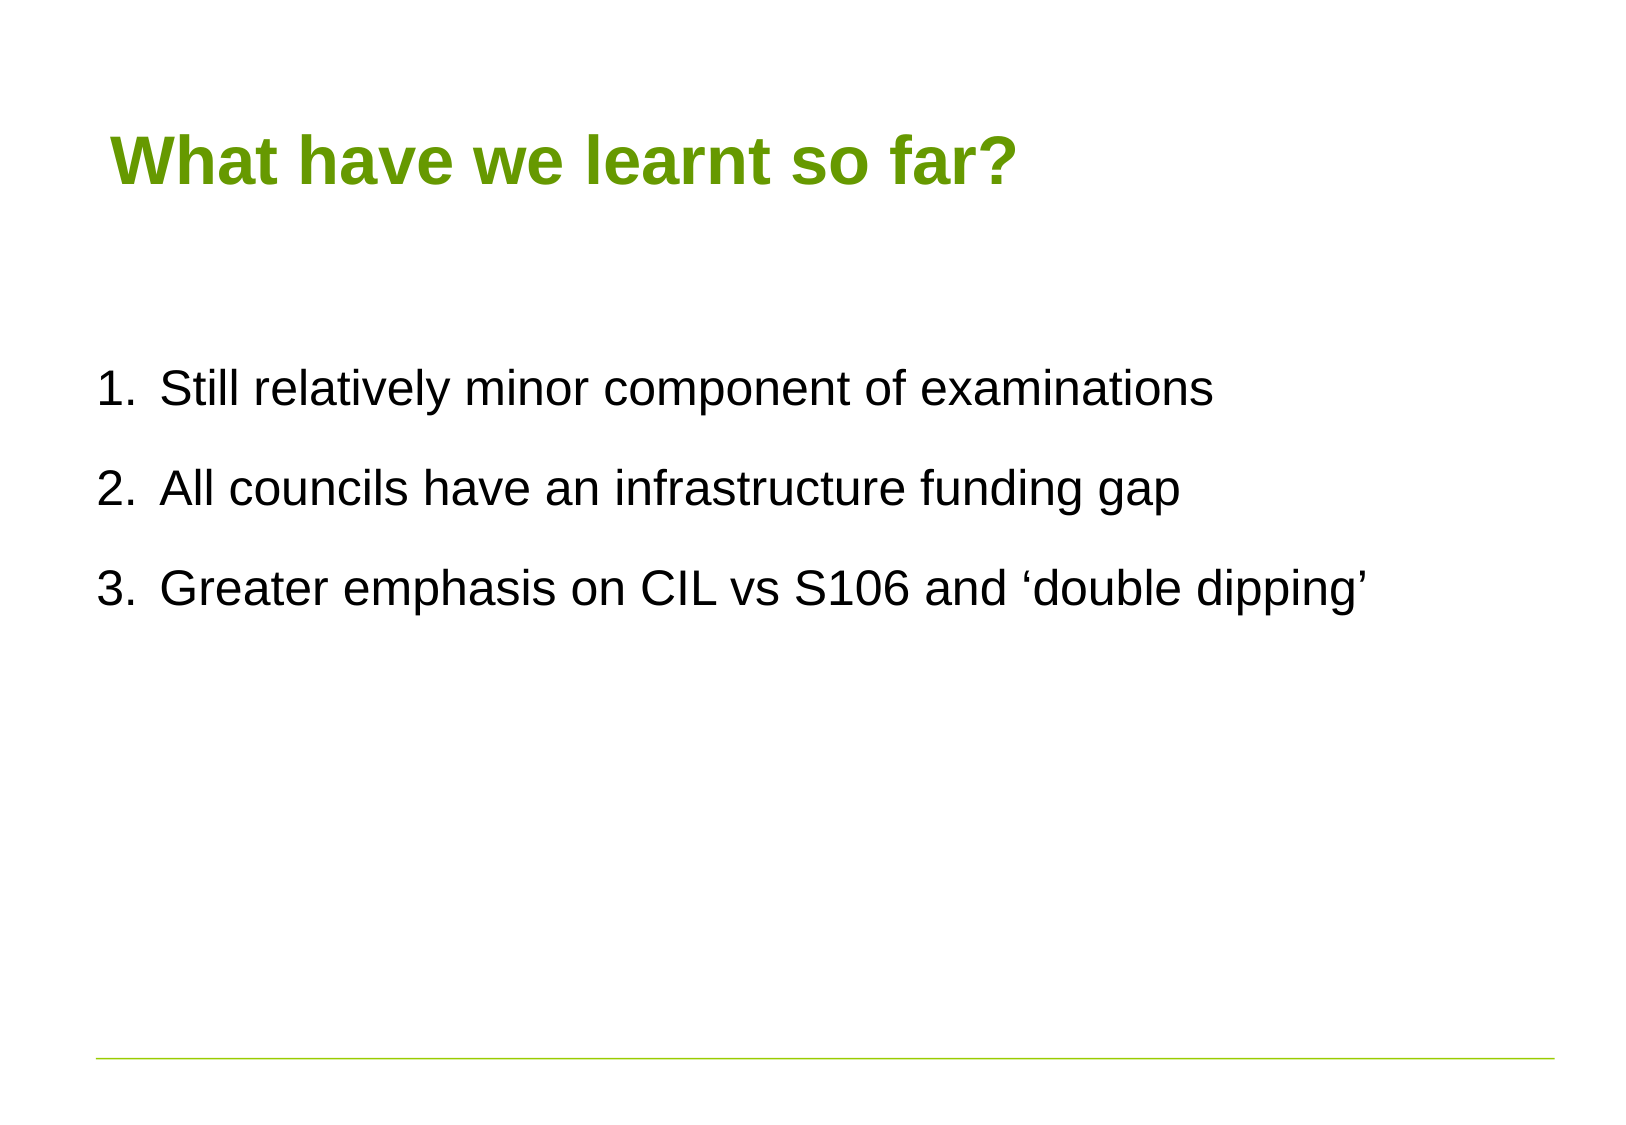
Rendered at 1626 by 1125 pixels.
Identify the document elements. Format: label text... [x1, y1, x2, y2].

list Still relatively minor component of examinations All councils have an infrastructure funding gap Greater emphasis on CIL vs S106 and ‘double dipping’ [81, 317, 1594, 1010]
title What have we learnt so far? [95, 62, 1559, 251]
